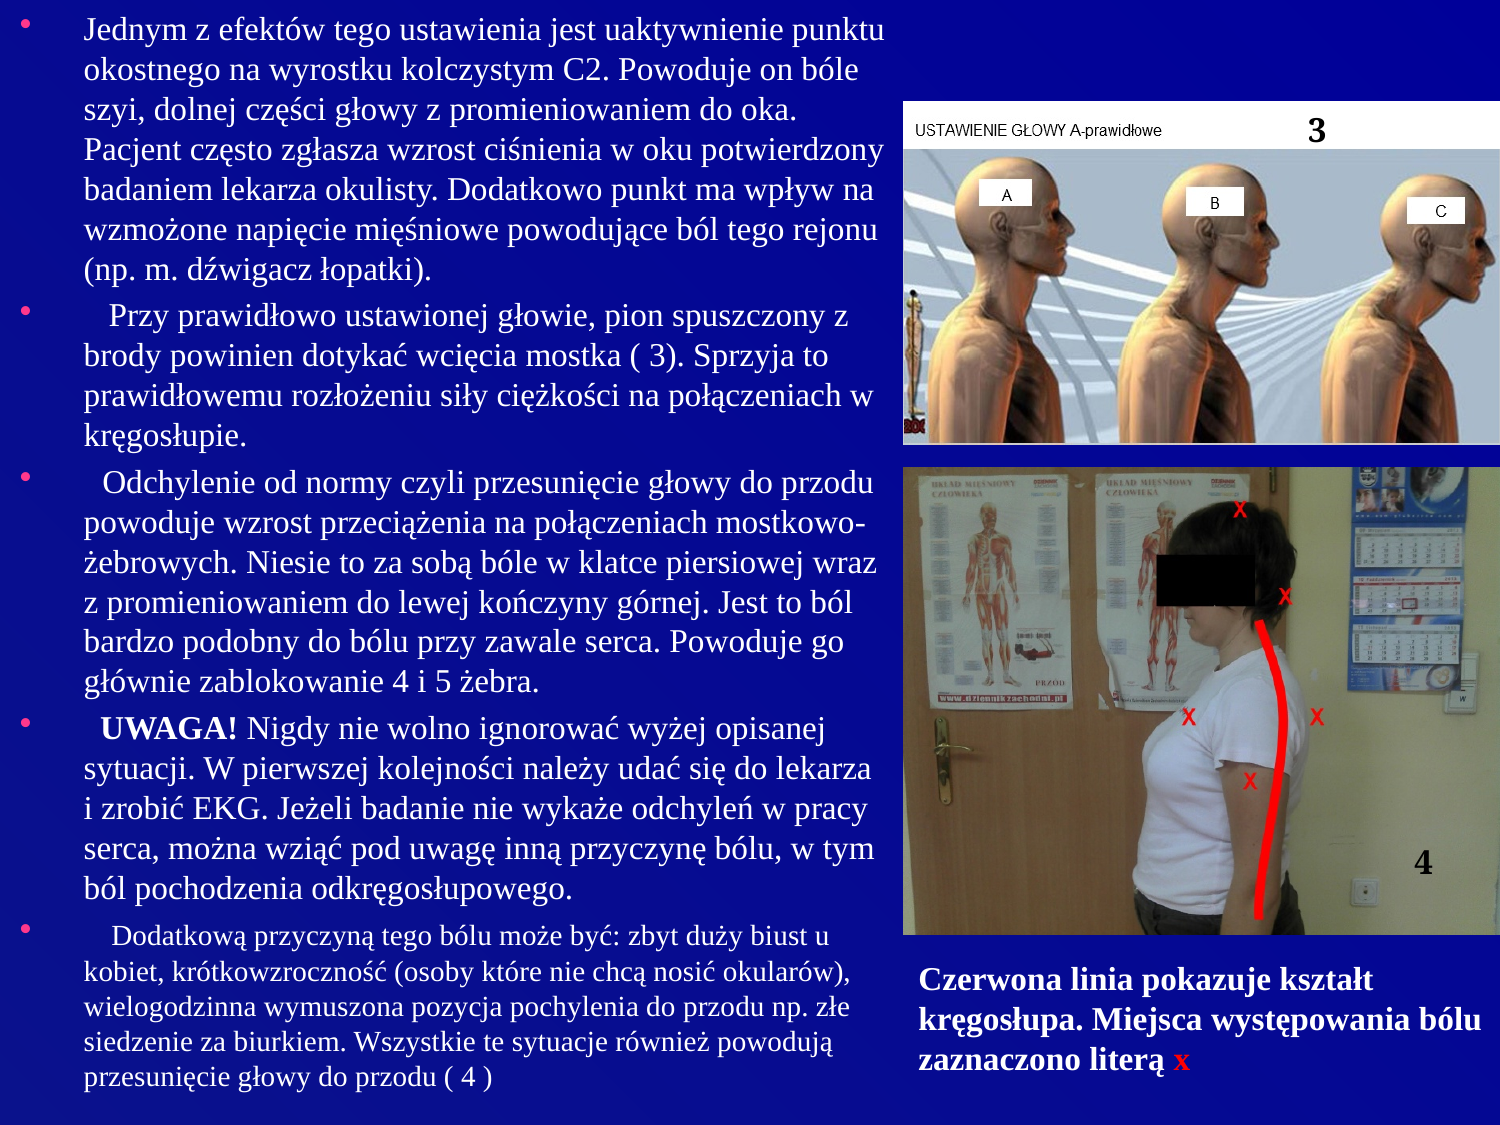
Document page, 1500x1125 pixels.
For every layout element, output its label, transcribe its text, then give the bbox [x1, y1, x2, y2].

picture [903, 467, 1500, 936]
text_box Czerwona linia pokazuje kształt kręgosłupa. Miejsca występowania bólu zaznaczono literą x [903, 950, 1500, 1085]
picture [903, 101, 1500, 445]
list Jednym z efektów tego ustawienia jest uaktywnienie punktu okostnego na wyrostku kolczystym C2. Powoduje on bóle szyi, dolnej części głowy z promieniowaniem do oka. Pacjent często zgłasza wzrost ciśnienia w oku potwierdzony badaniem lekarza okulisty. Dodatkowo punkt ma wpływ na wzmożone napięcie mięśniowe powodujące ból tego rejonu (np. m. dźwigacz łopatki). Przy prawidłowo ustawionej głowie, pion spuszczony z brody powinien dotykać wcięcia mostka ( 3). Sprzyja to prawidłowemu rozłożeniu siły ciężkości na połączeniach w kręgosłupie. Odchylenie od normy czyli przesunięcie głowy do przodu powoduje wzrost przeciążenia na połączeniach mostkowo-żebrowych. Niesie to za sobą bóle w klatce piersiowej wraz z promieniowaniem do lewej kończyny górnej. Jest to ból bardzo podobny do bólu przy zawale serca. Powoduje go głównie zablokowanie 4 i 5 żebra. UWAGA! Nigdy nie wolno ignorować wyżej opisanej sytuacji. W pierwszej kolejności należy udać się do lekarza i zrobić EKG. Jeżeli badanie nie wykaże odchyleń w pracy serca, można wziąć pod uwagę inną przyczynę bólu, w tym ból pochodzenia odkręgosłupowego. Dodatkową przyczyną tego bólu może być: zbyt duży biust u kobiet, krótkowzroczność (osoby które nie chcą nosić okularów), wielogodzinna wymuszona pozycja pochylenia do przodu np. złe siedzenie za biurkiem. Wszystkie te sytuacje również powodują przesunięcie głowy do przodu ( 4 ) [0, 0, 904, 1125]
